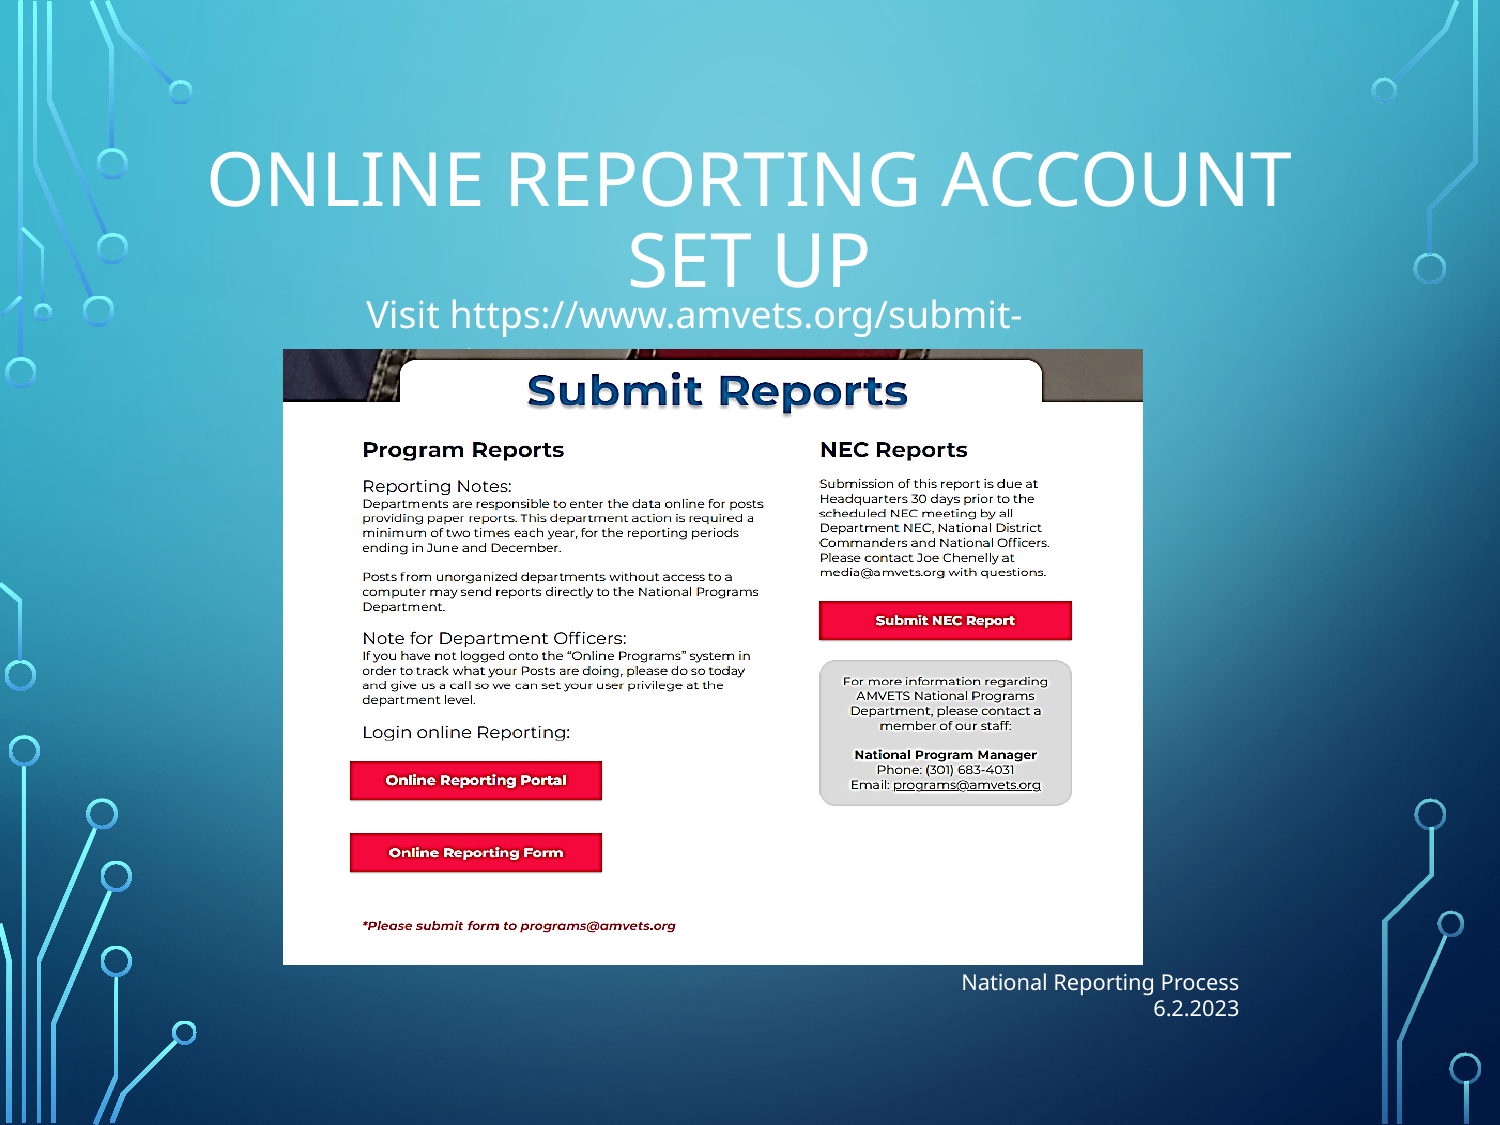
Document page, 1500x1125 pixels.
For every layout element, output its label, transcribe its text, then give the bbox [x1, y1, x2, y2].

title Online reporting account set up [140, 101, 1360, 344]
picture [282, 349, 1143, 966]
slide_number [917, 965, 1255, 1025]
text_box Visit https://www.amvets.org/submit-reports [351, 283, 1103, 349]
